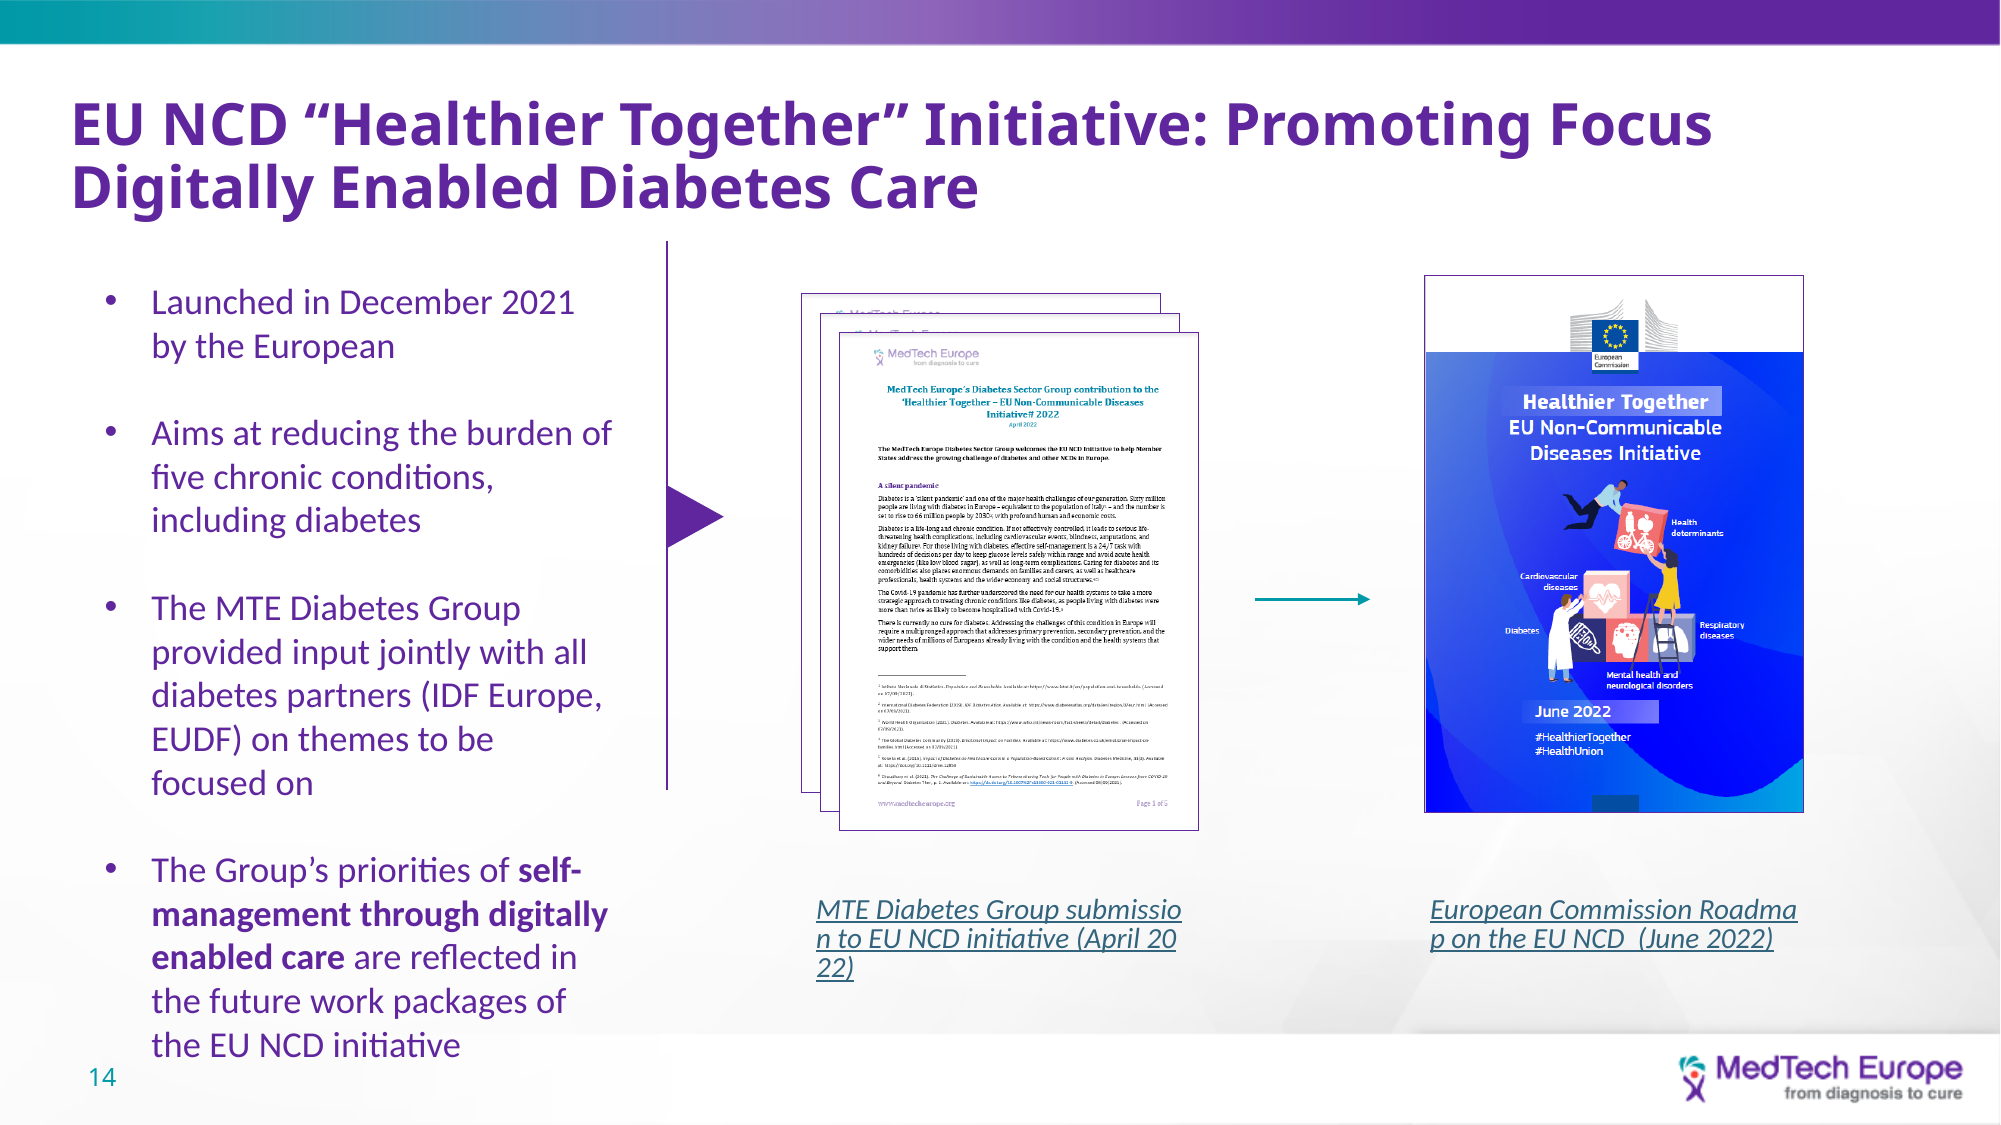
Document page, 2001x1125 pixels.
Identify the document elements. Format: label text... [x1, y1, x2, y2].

text_box European Commission Roadmap on the EU NCD (June 2022) [1415, 882, 1813, 933]
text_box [666, 240, 724, 791]
text_box Launched in December 2021 by the European Aims at reducing the burden of five chronic conditions, including diabetes The MTE Diabetes Group provided input jointly with all diabetes partners (IDF Europe, EUDF) on themes to be focused on The Group’s priorities of self-management through digitally enabled care are reflected in the future work packages of the EU NCD initiative [89, 270, 628, 1072]
picture [0, 0, 2001, 1125]
text_box MTE Diabetes Group submission to EU NCD initiative (April 2022) [801, 882, 1199, 933]
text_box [801, 293, 1199, 831]
text_box EU NCD “Healthier Together” Initiative: Promoting Focus Digitally Enabled Diabetes Care [55, 92, 1922, 224]
